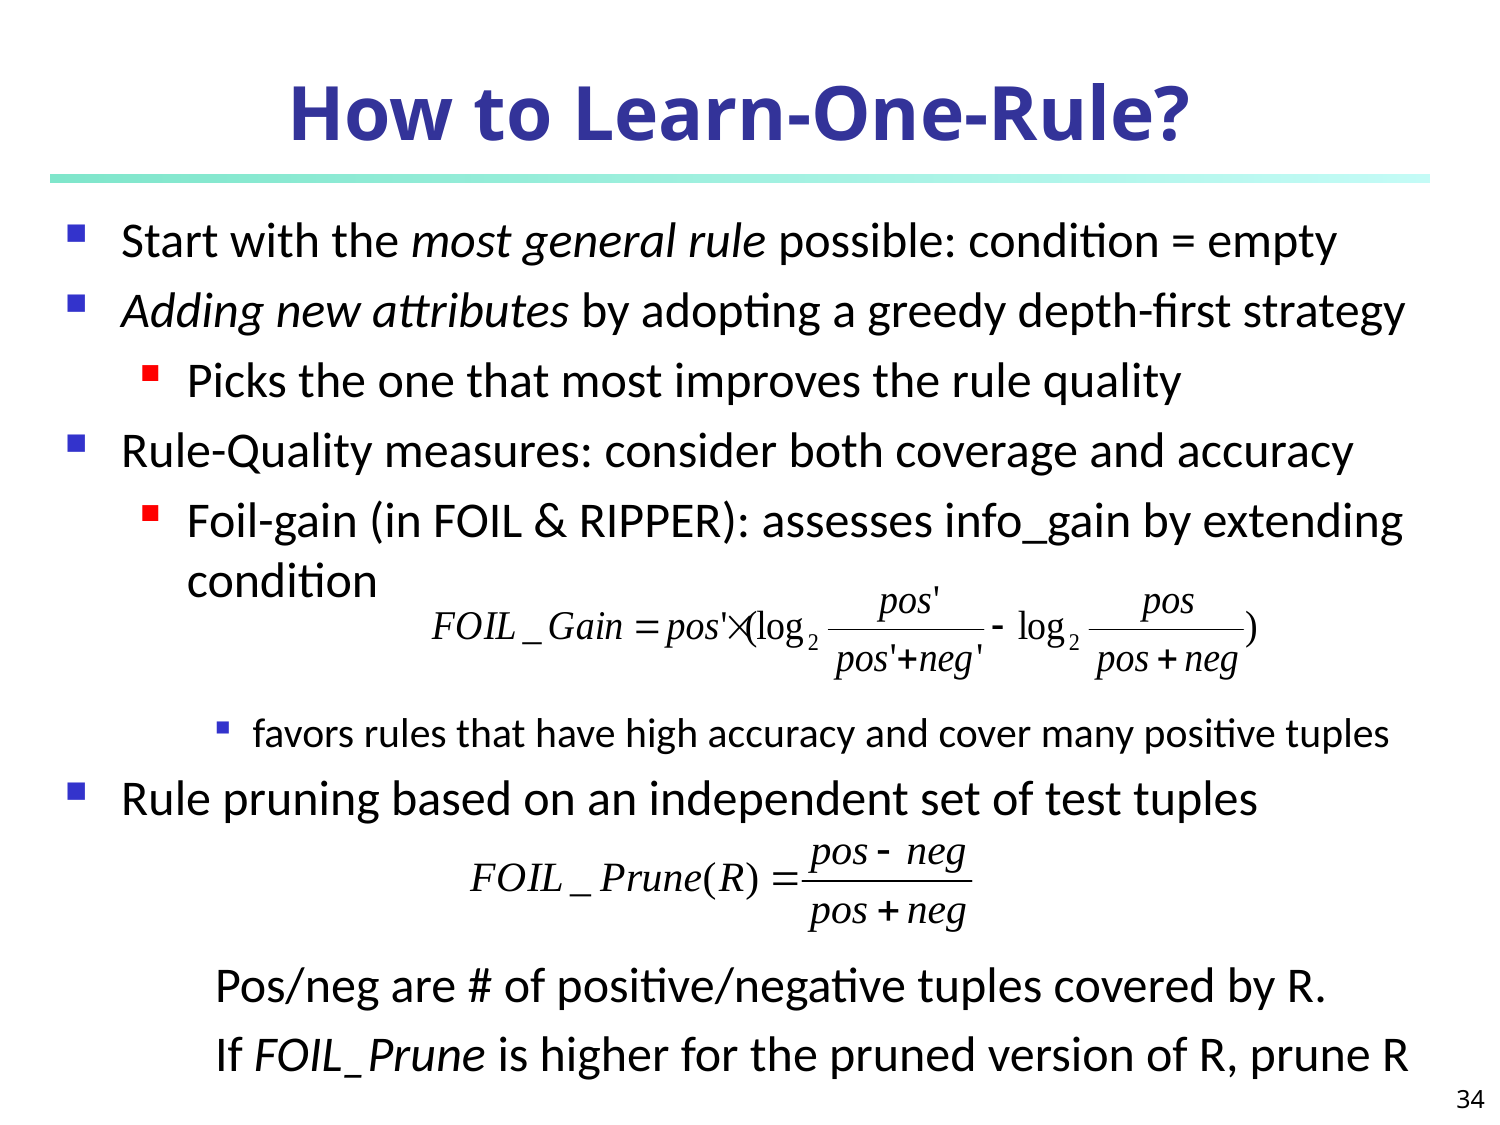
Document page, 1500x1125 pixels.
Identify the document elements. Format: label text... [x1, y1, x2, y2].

title How to Learn-One-Rule? [50, 62, 1429, 163]
slide_number 34 [1187, 1062, 1500, 1125]
list Start with the most general rule possible: condition = empty Adding new attributes by adopting a greedy depth-first strategy Picks the one that most improves the rule quality Rule-Quality measures: consider both coverage and accuracy Foil-gain (in FOIL & RIPPER): assesses info_gain by extending condition favors rules that have high accuracy and cover many positive tuples Rule pruning based on an independent set of test tuples Pos/neg are # of positive/negative tuples covered by R. If FOIL_Prune is higher for the pruned version of R, prune R [50, 200, 1475, 1050]
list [424, 574, 1263, 688]
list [462, 824, 982, 941]
